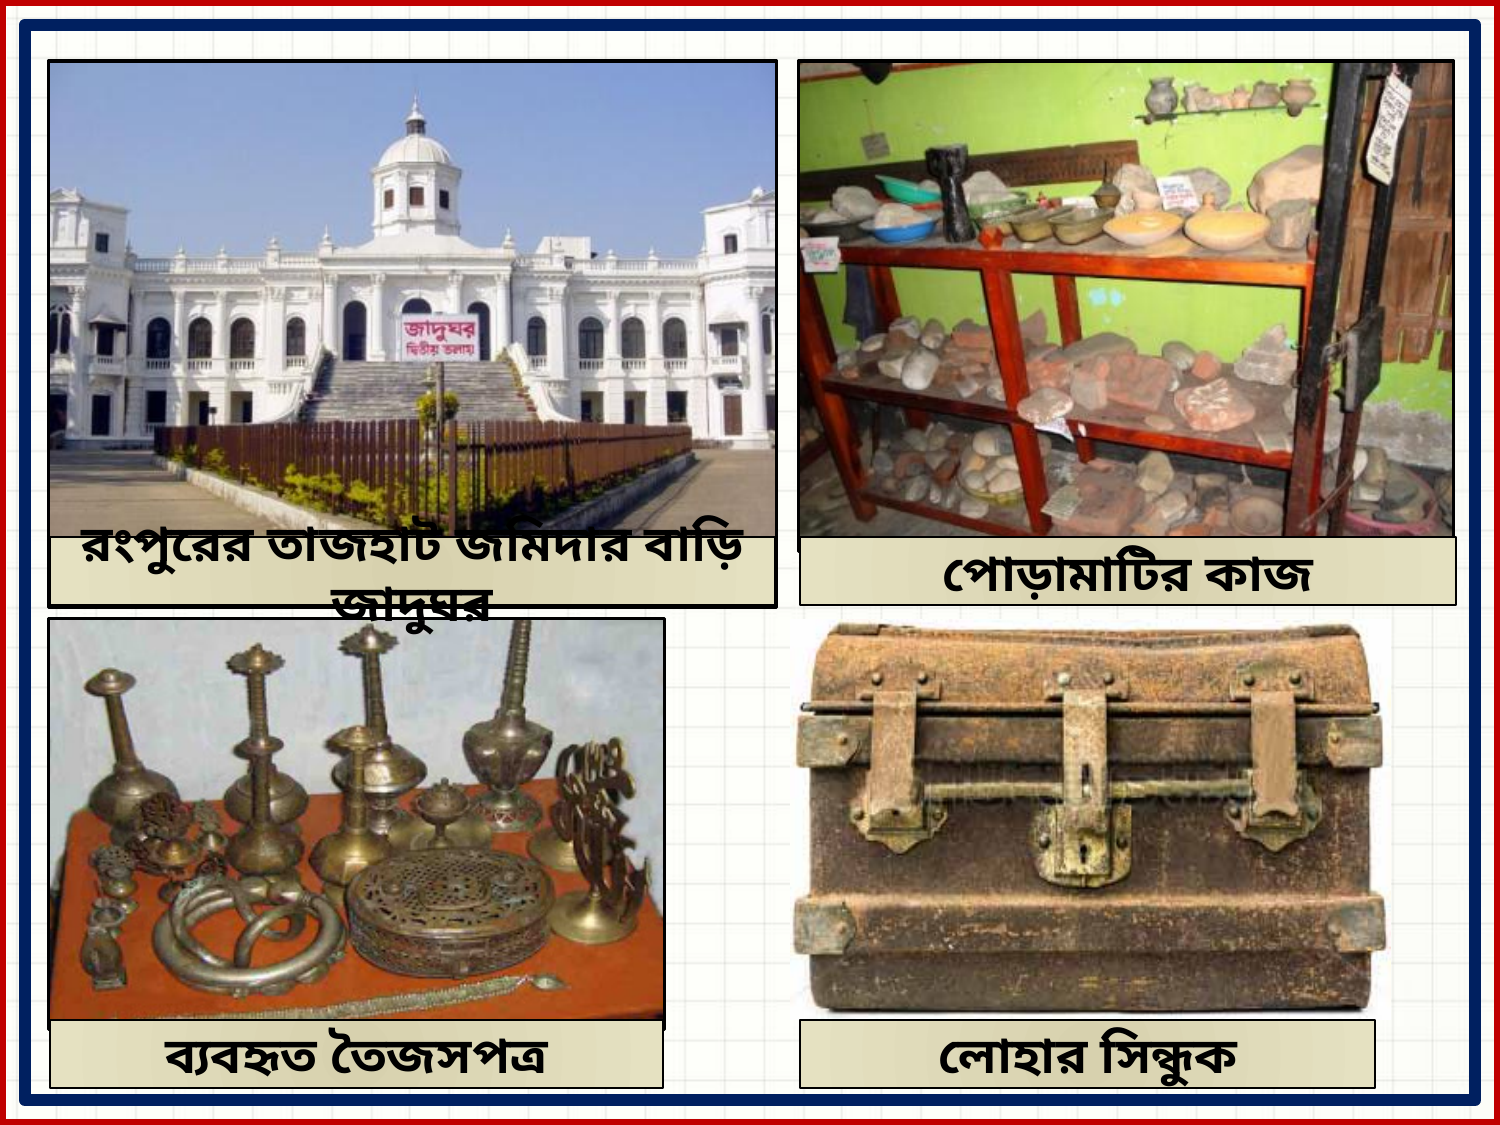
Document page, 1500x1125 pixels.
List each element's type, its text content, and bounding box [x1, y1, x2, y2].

text_box ব্যবহৃত তৈজসপত্র [49, 1034, 664, 1089]
text_box পোড়ামাটির কাজ [799, 556, 1457, 606]
text_box লোহার সিন্ধুক [799, 1029, 1376, 1089]
picture [7, 6, 1494, 1119]
